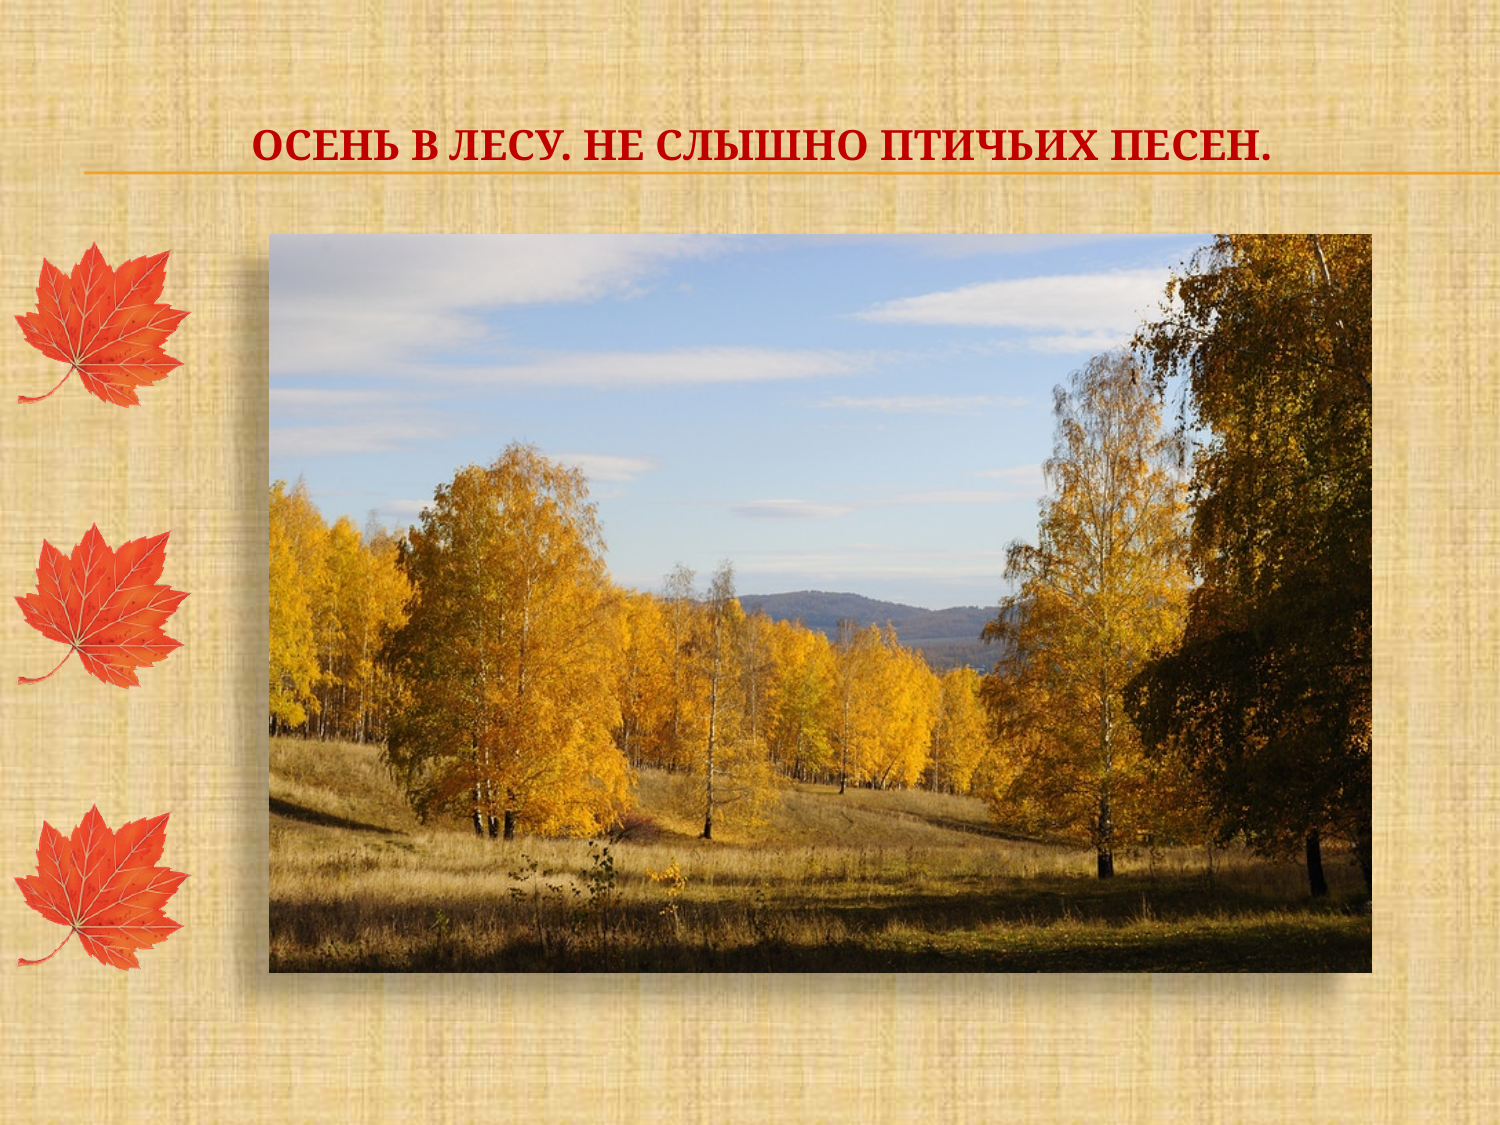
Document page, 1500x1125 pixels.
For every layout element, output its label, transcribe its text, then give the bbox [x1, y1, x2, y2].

title Осень в лесу. Не слышно птичьих песен. [50, 75, 1475, 213]
picture [0, 0, 1500, 1125]
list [269, 234, 1372, 973]
